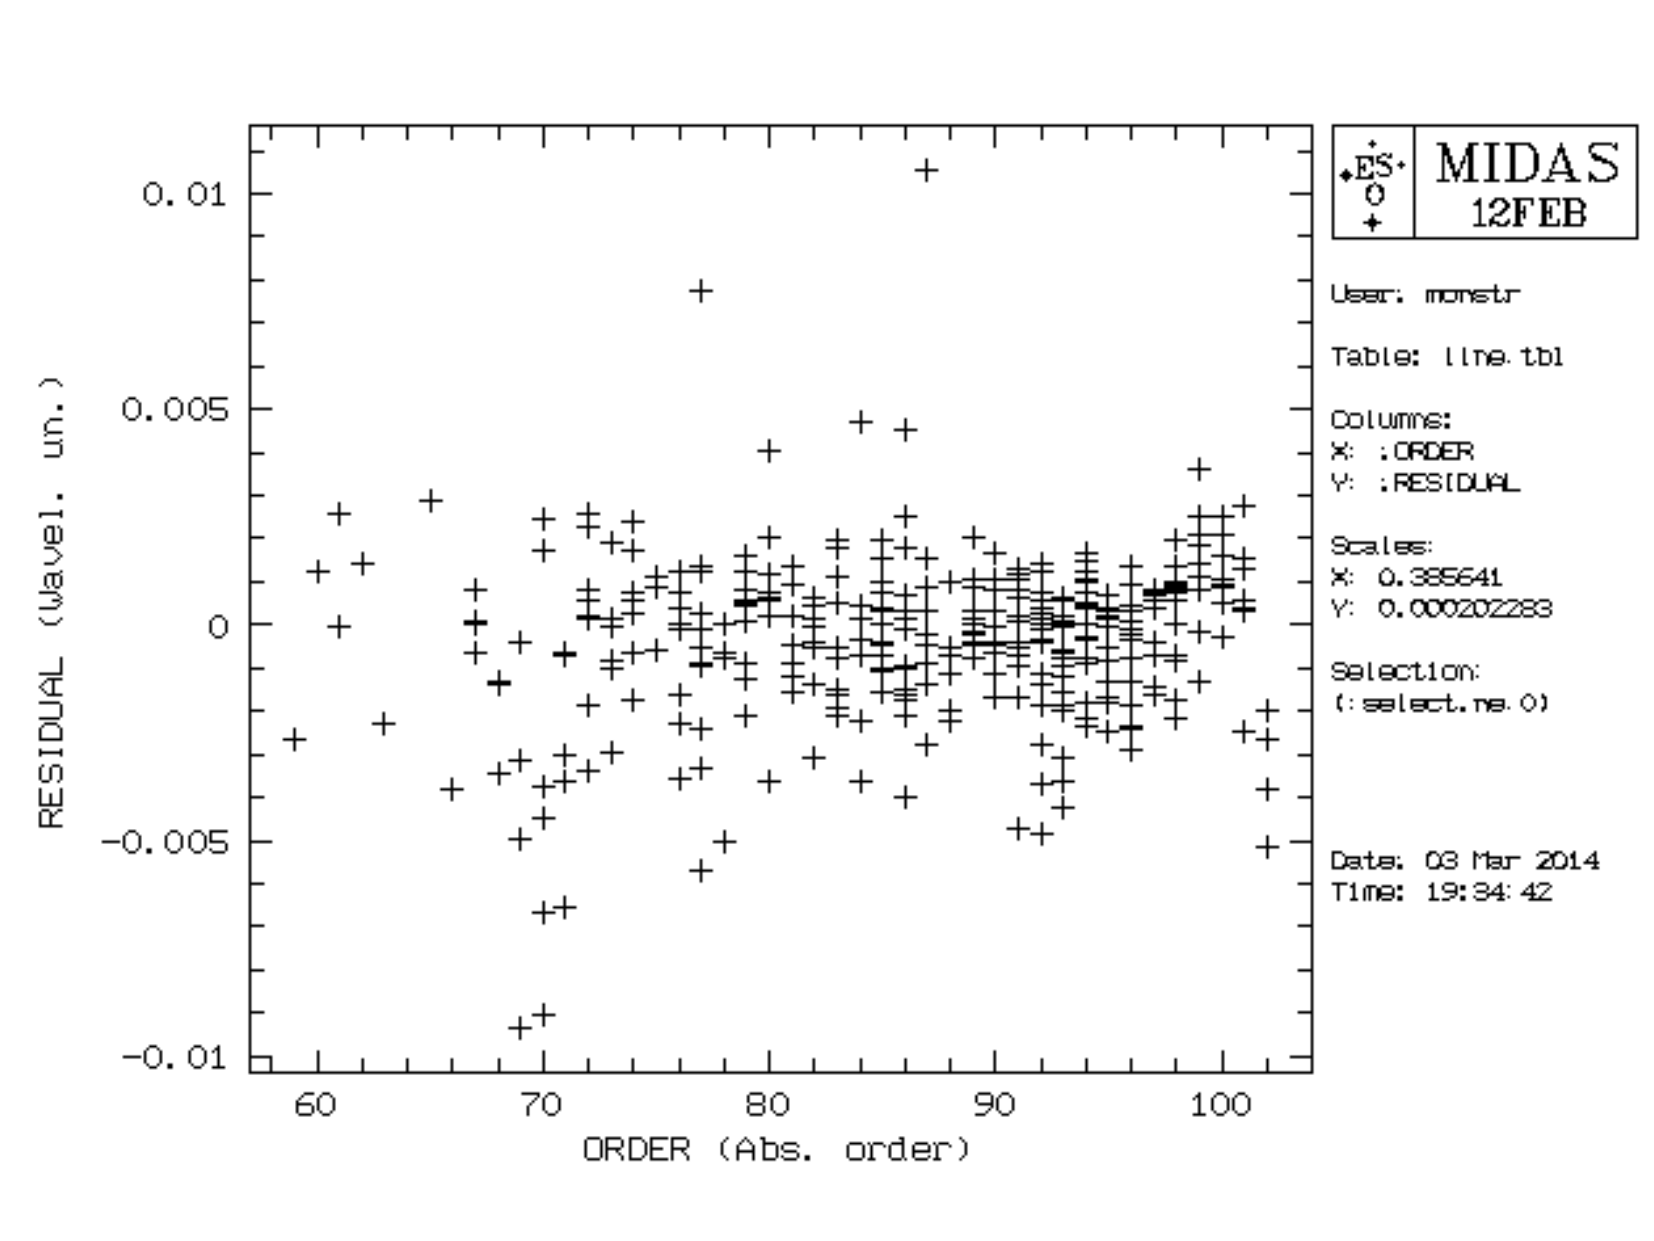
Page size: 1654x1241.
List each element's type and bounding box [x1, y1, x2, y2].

picture [3, 70, 1642, 1185]
